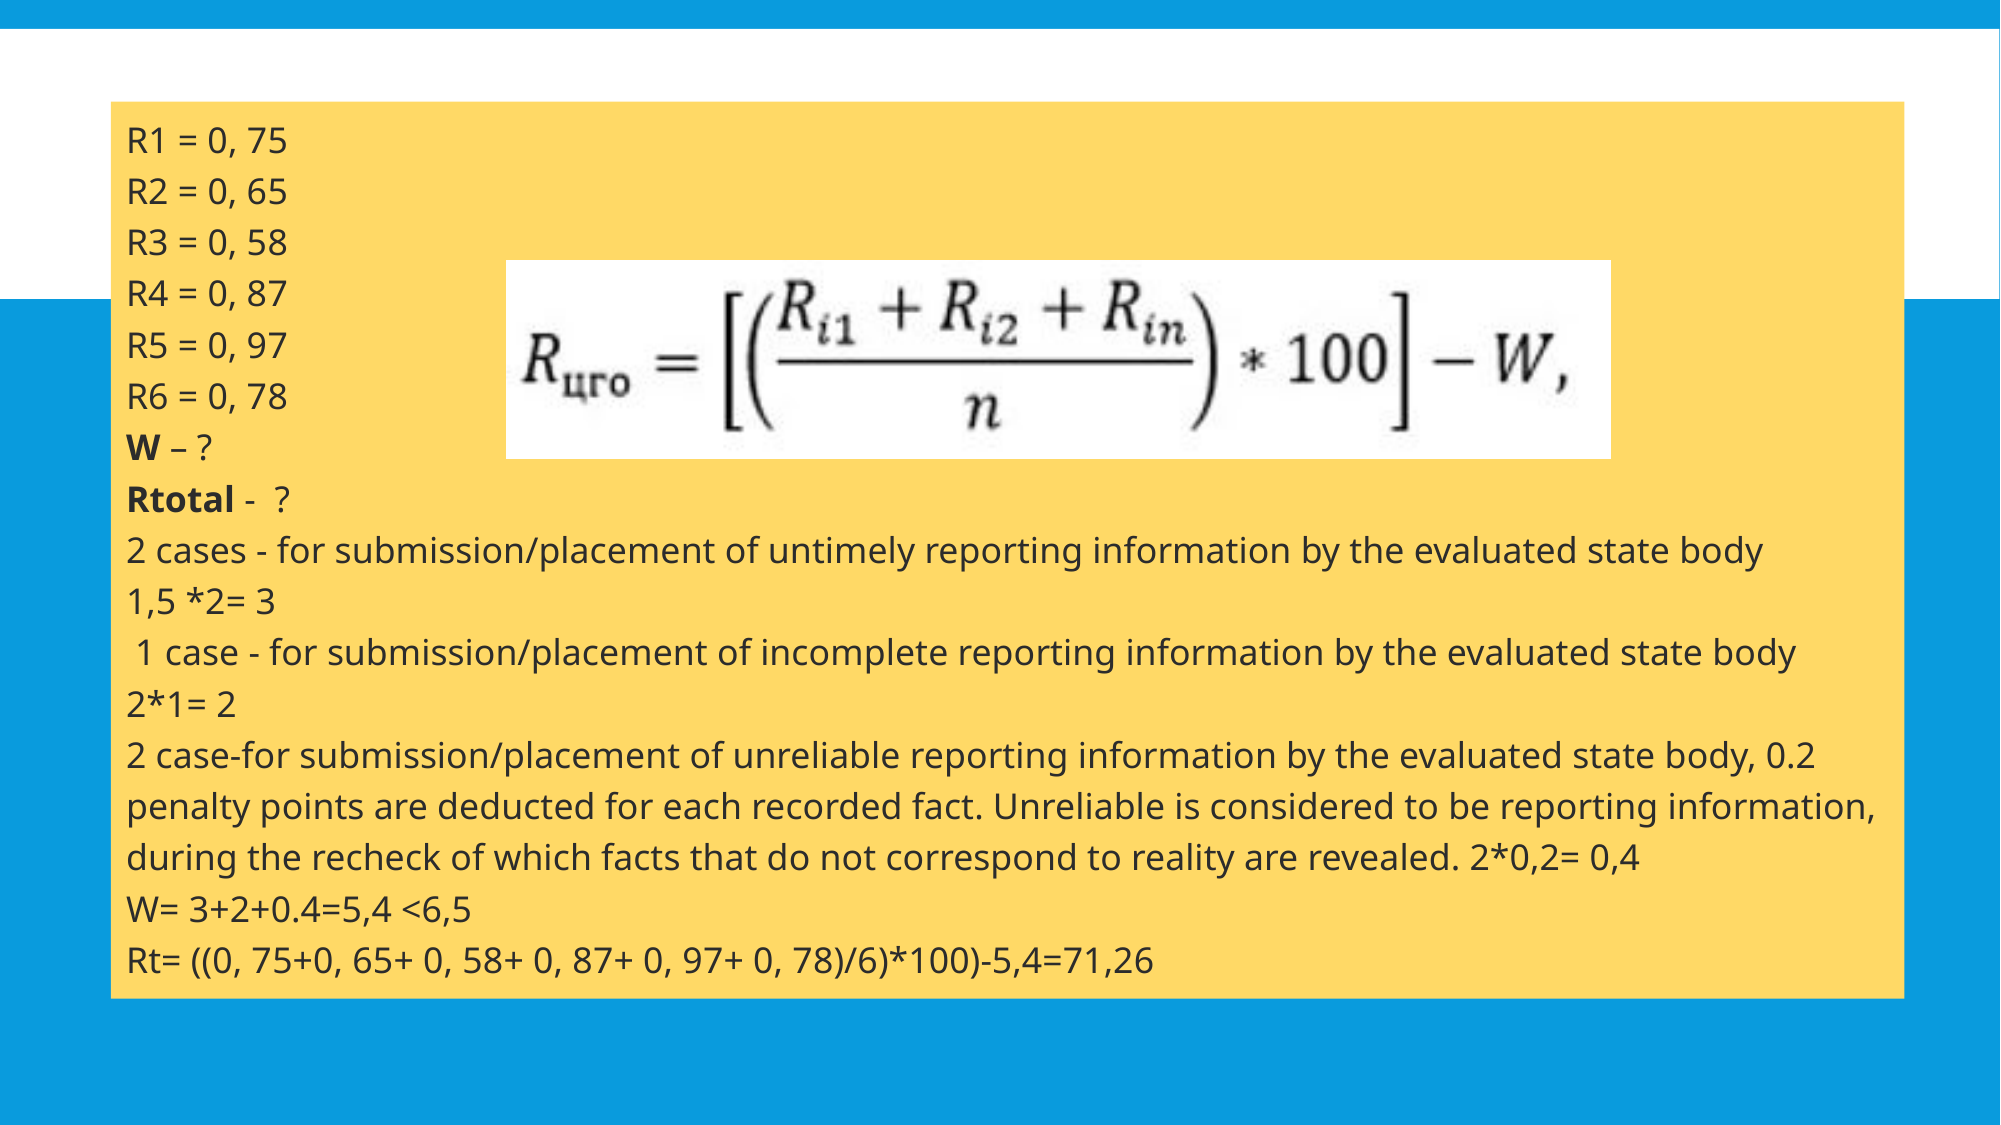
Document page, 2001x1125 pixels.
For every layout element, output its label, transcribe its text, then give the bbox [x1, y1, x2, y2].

list R1 = 0, 75 R2 = 0, 65 R3 = 0, 58 R4 = 0, 87 R5 = 0, 97 R6 = 0, 78 W – ? Rtotal - ? 2 cases - for submission/placement of untimely reporting information by the evaluated state body 1,5 *2= 3 1 case - for submission/placement of incomplete reporting information by the evaluated state body 2*1= 2 2 case-for submission/placement of unreliable reporting information by the evaluated state body, 0.2 penalty points are deducted for each recorded fact. Unreliable is considered to be reporting information, during the recheck of which facts that do not correspond to reality are revealed. 2*0,2= 0,4 W= 3+2+0.4=5,4 <6,5 Rt= ((0, 75+0, 65+ 0, 58+ 0, 87+ 0, 97+ 0, 78)/6)*100)-5,4=71,26 [110, 101, 1905, 999]
picture [505, 260, 1611, 460]
